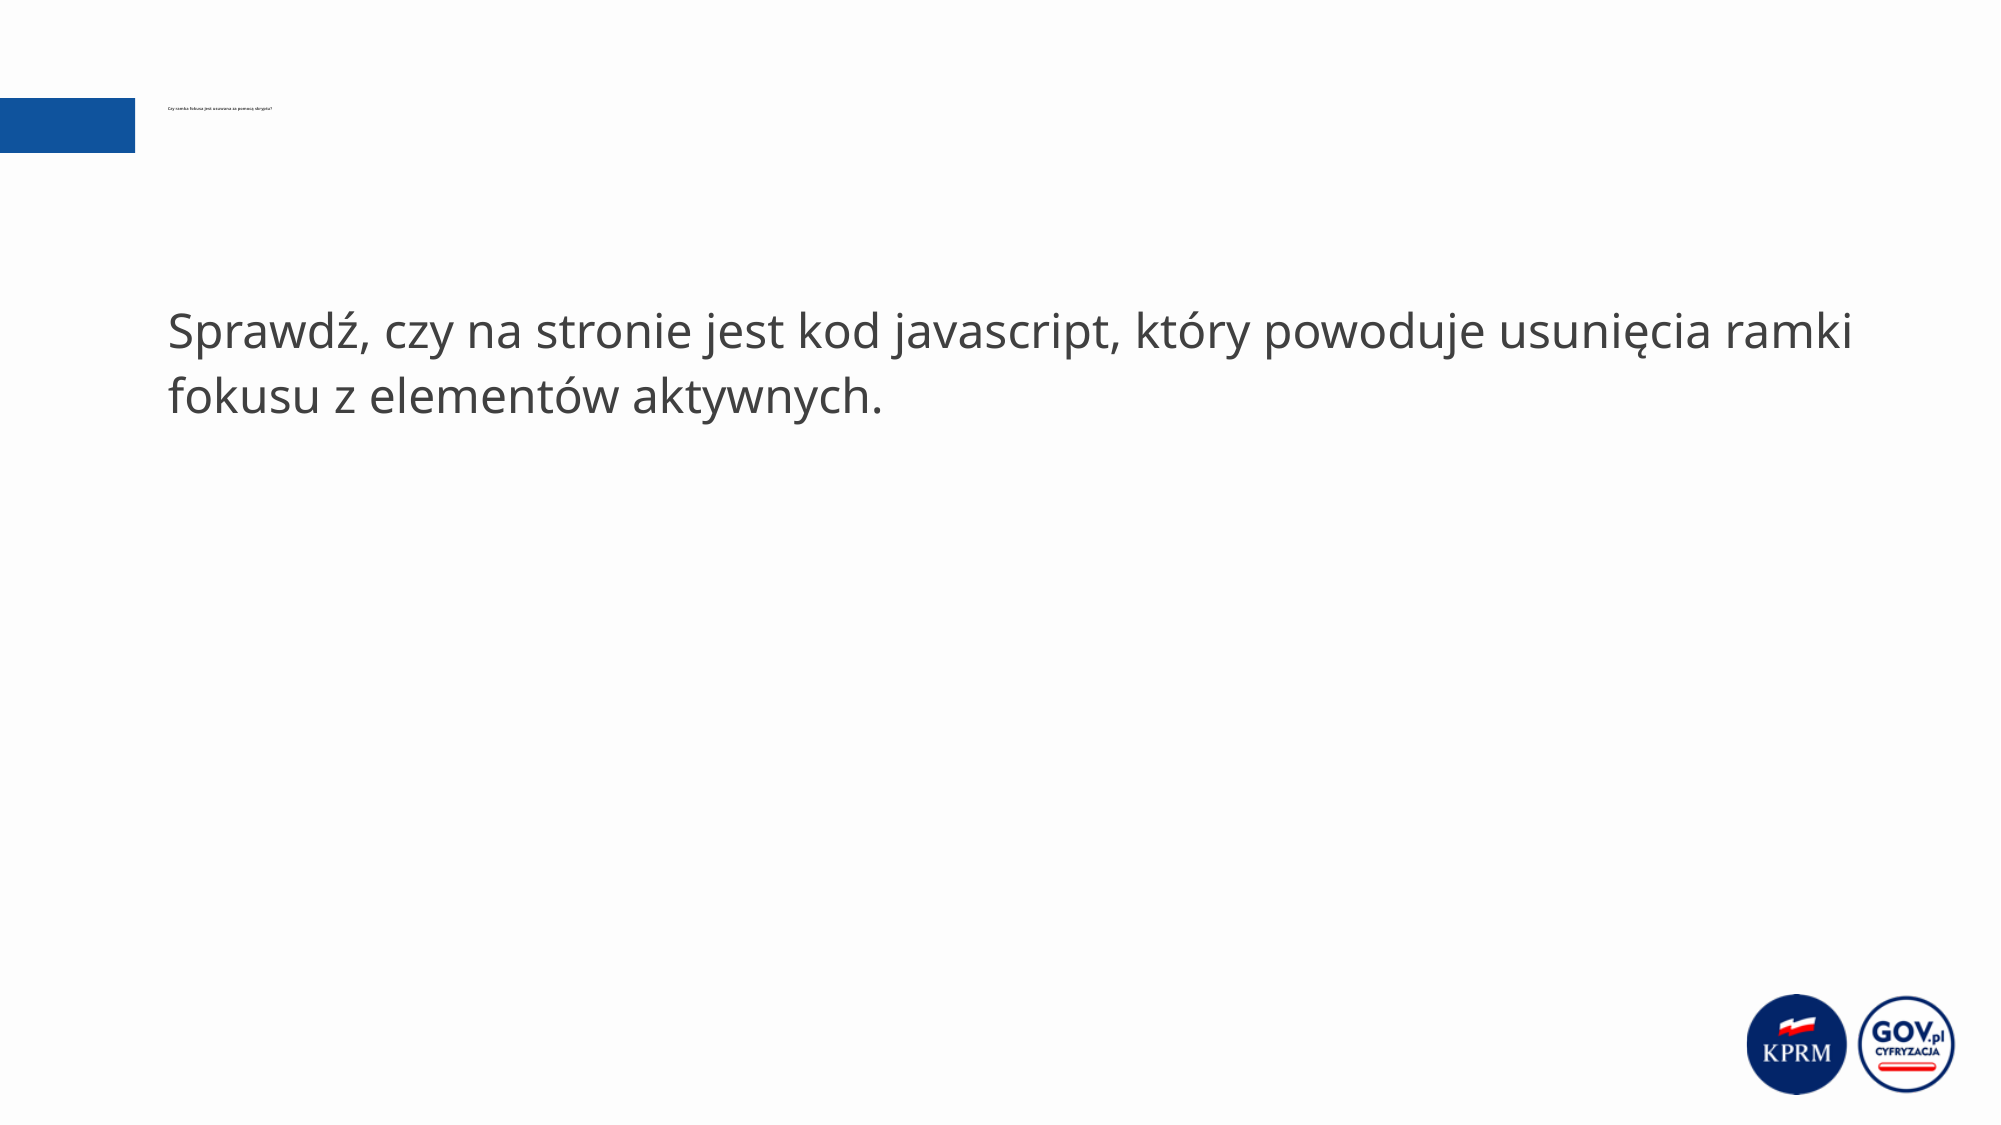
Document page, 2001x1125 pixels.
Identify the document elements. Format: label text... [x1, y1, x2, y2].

title Czy ramka fokusa jest usuwana za pomocą skryptu? [152, 98, 1886, 249]
picture [1746, 986, 1965, 1103]
list Sprawdź, czy na stronie jest kod javascript, który powoduje usunięcia ramki fokusu z elementów aktywnych. [152, 285, 1886, 1004]
